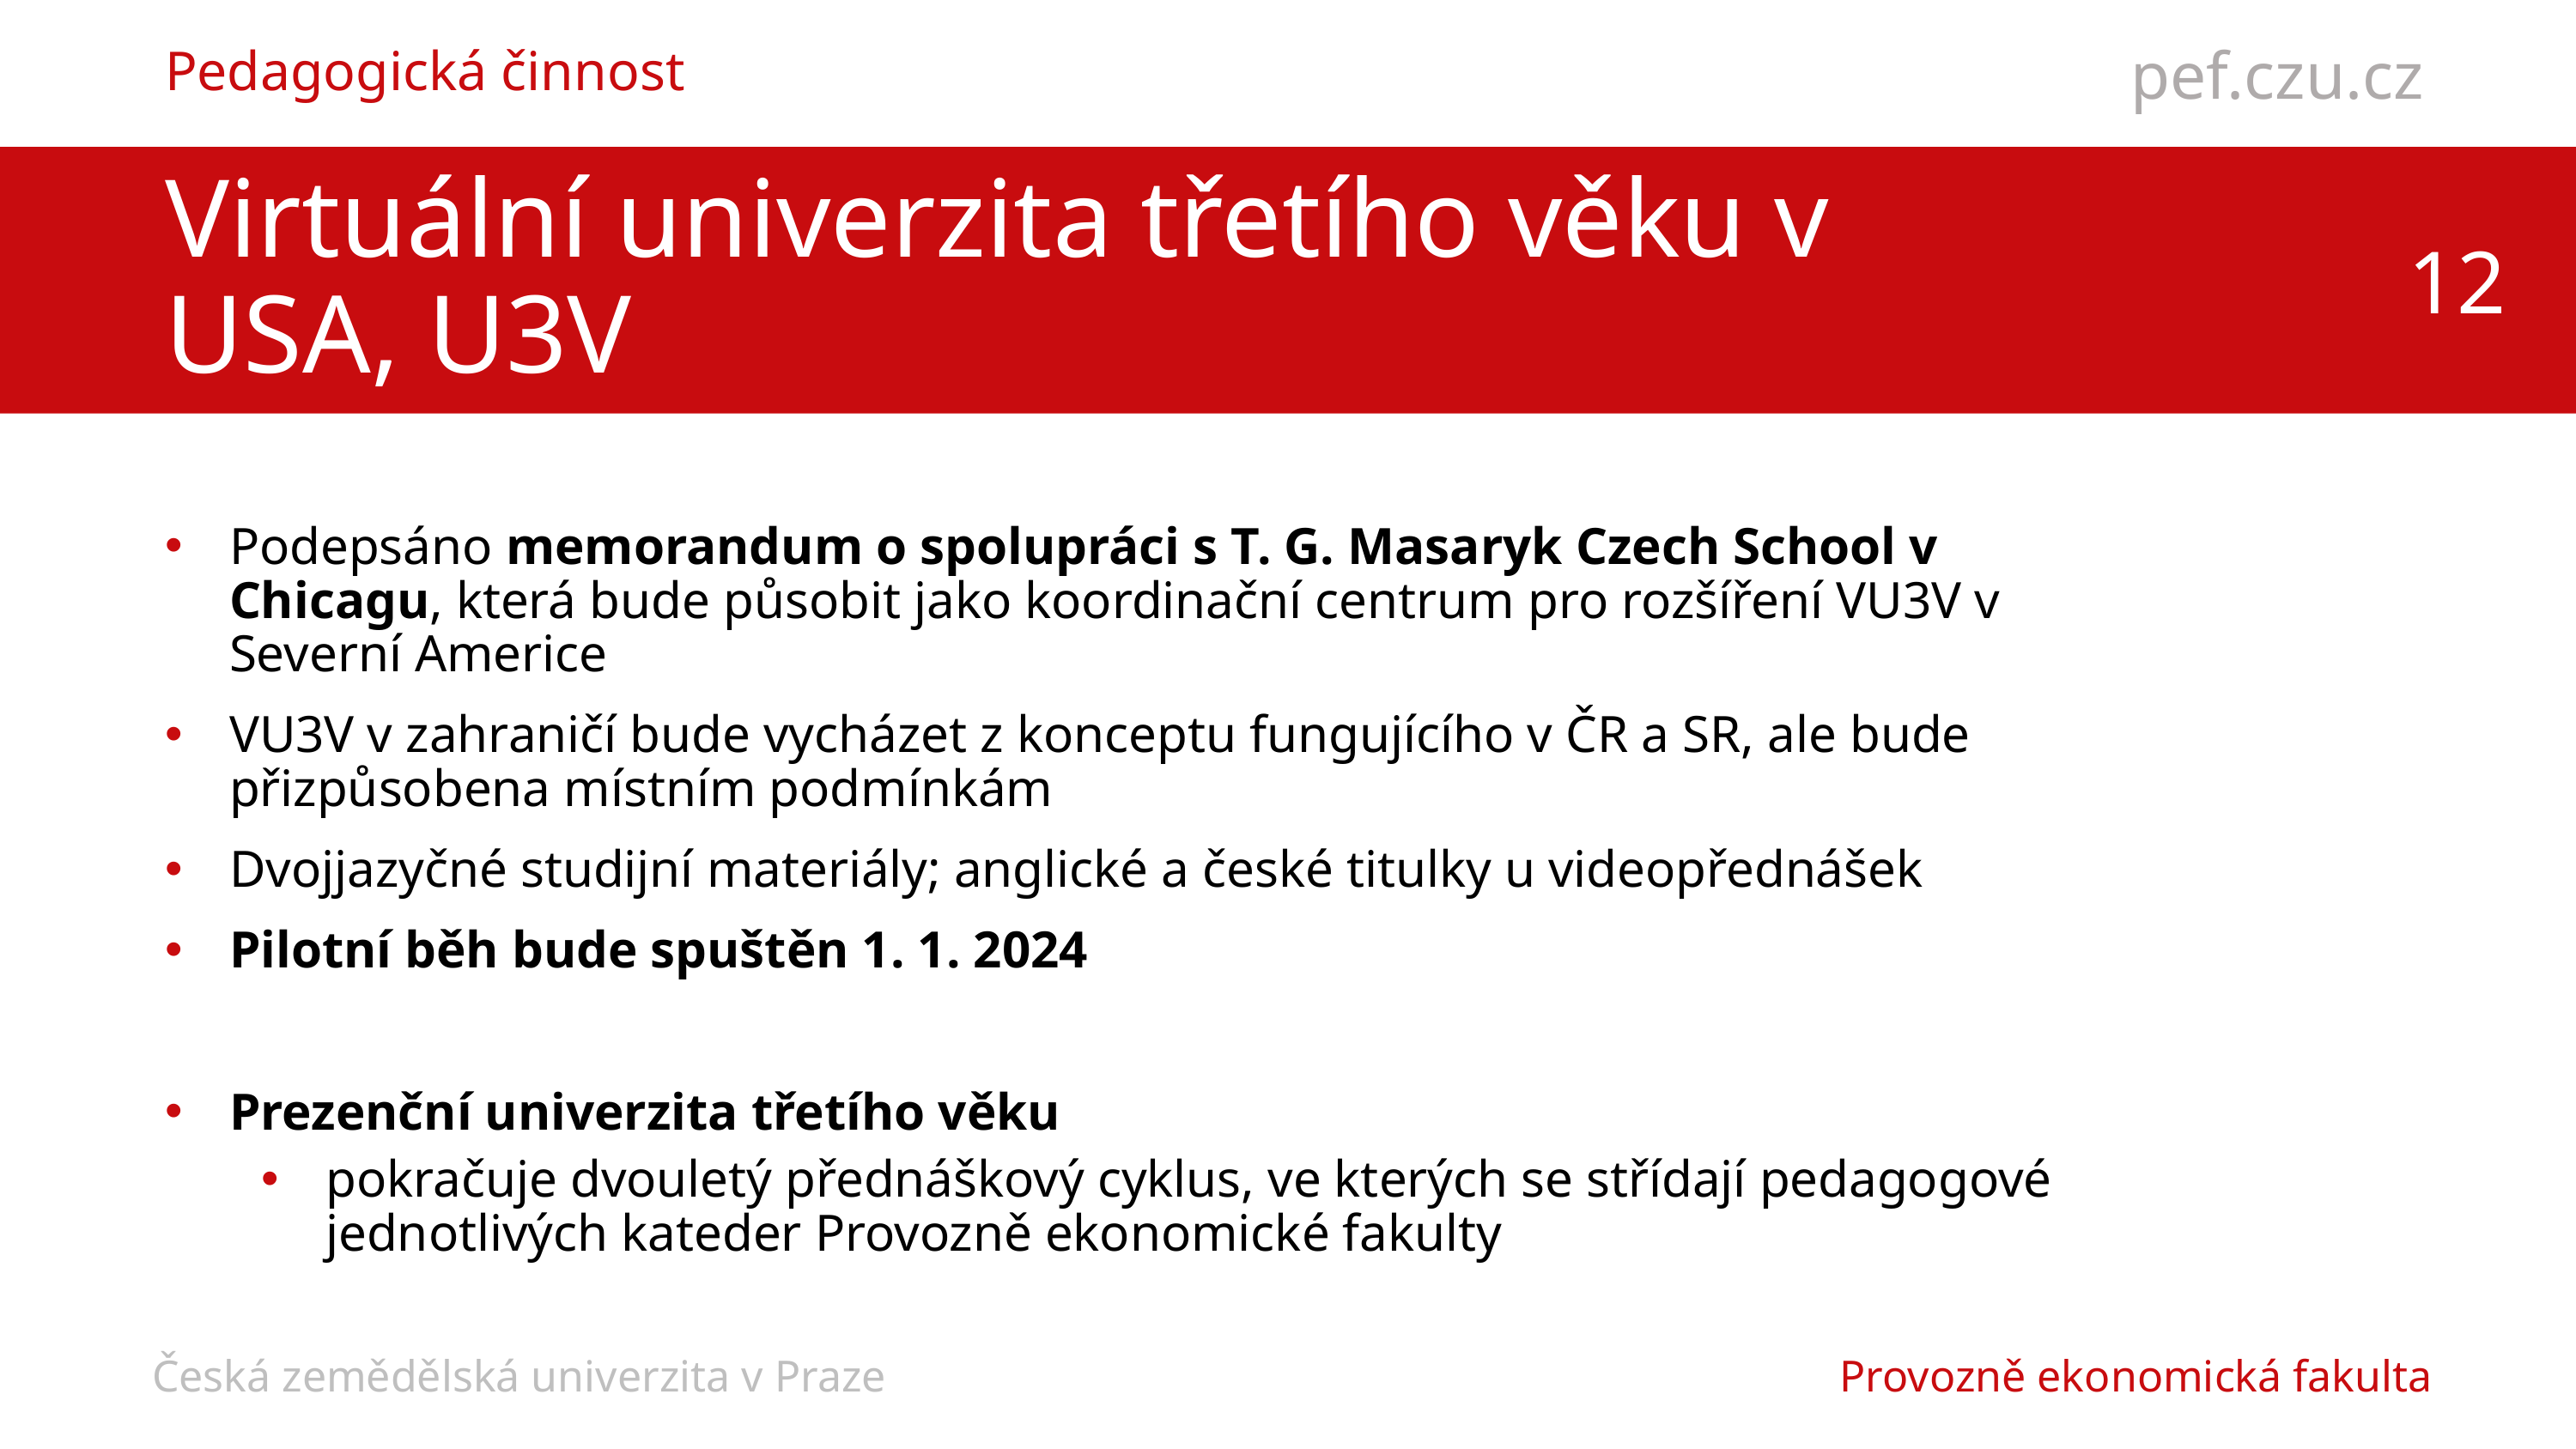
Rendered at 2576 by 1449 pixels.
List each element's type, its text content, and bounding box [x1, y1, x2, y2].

list Pedagogická činnost [152, 0, 2080, 148]
list Virtuální univerzita třetího věku v USA, U3V [152, 148, 2080, 414]
list Podepsáno memorandum o spolupráci s T. G. Masaryk Czech School v Chicagu, která bude působit jako koordinační centrum pro rozšíření VU3V v Severní Americe VU3V v zahraničí bude vycházet z konceptu fungujícího v ČR a SR, ale bude přizpůsobena místním podmínkám Dvojjazyčné studijní materiály; anglické a české titulky u videopřednášek Pilotní běh bude spuštěn 1. 1. 2024 Prezenční univerzita třetího věku pokračuje dvouletý přednáškový cyklus, ve kterých se střídají pedagogové jednotlivých kateder Provozně ekonomické fakulty [152, 452, 2164, 1331]
